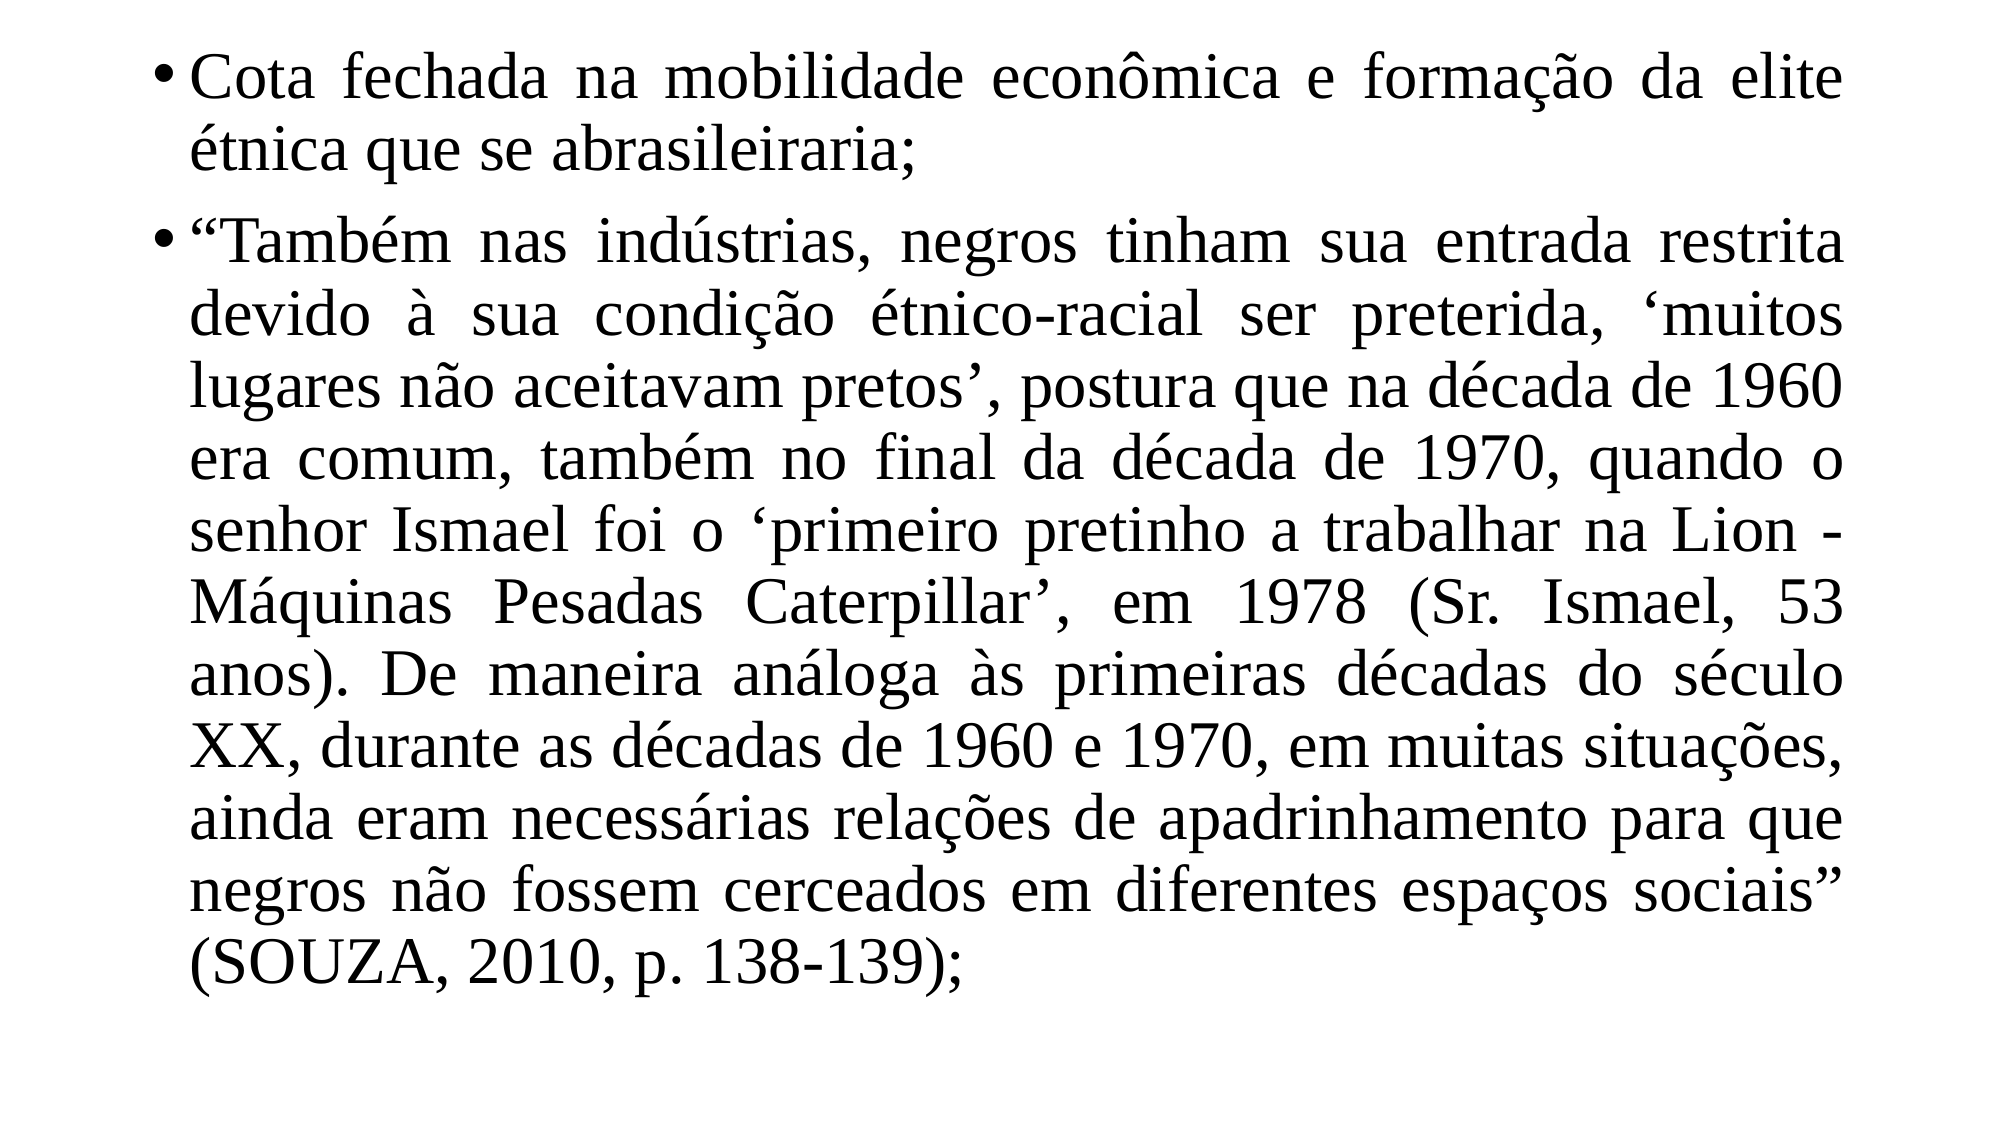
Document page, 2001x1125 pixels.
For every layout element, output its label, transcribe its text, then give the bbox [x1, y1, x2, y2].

list Cota fechada na mobilidade econômica e formação da elite étnica que se abrasileiraria; “Também nas indústrias, negros tinham sua entrada restrita devido à sua condição étnico-racial ser preterida, ‘muitos lugares não aceitavam pretos’, postura que na década de 1960 era comum, também no final da década de 1970, quando o senhor Ismael foi o ‘primeiro pretinho a trabalhar na Lion - Máquinas Pesadas Caterpillar’, em 1978 (Sr. Ismael, 53 anos). De maneira análoga às primeiras décadas do século XX, durante as décadas de 1960 e 1970, em muitas situações, ainda eram necessárias relações de apadrinhamento para que negros não fossem cerceados em diferentes espaços sociais” (SOUZA, 2010, p. 138-139); [137, 33, 1863, 1014]
